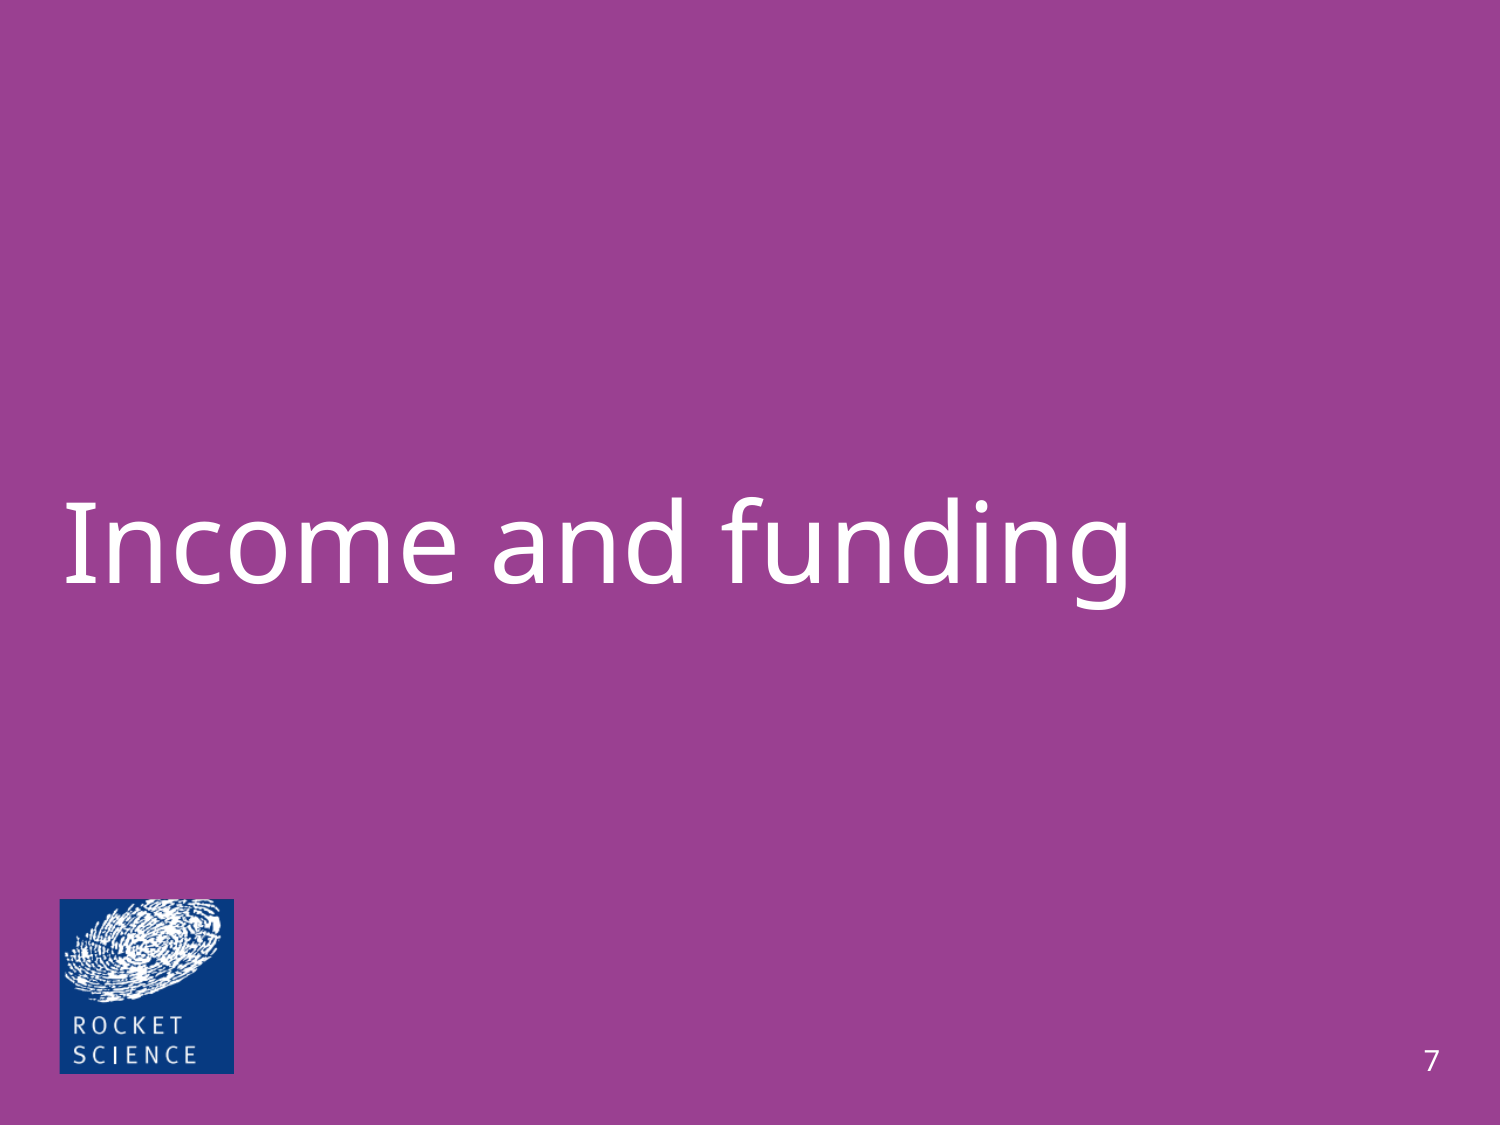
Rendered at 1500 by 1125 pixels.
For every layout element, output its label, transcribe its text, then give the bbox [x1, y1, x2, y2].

title Income and funding [47, 397, 1343, 679]
